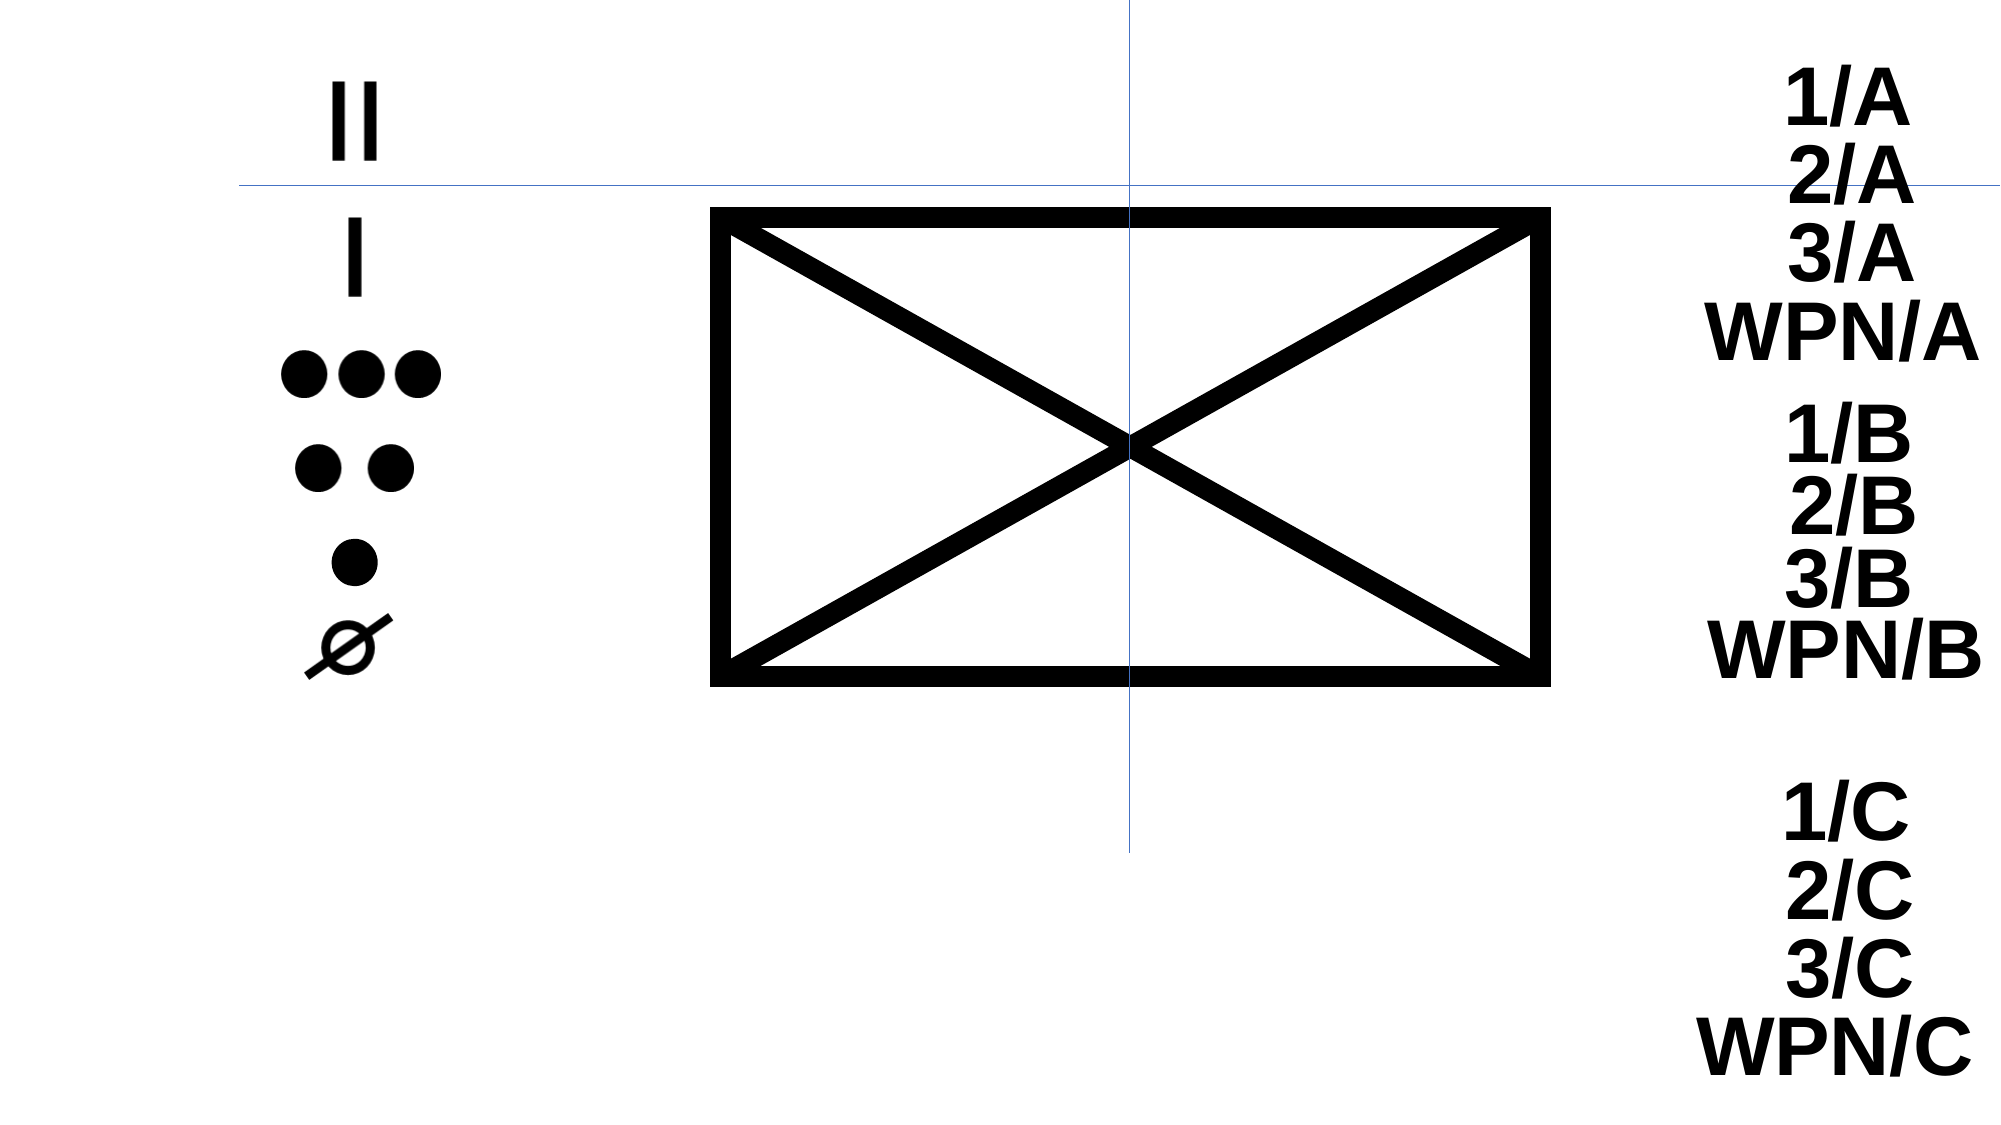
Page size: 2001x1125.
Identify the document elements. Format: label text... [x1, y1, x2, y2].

picture [348, 217, 362, 304]
text_box [331, 538, 378, 587]
text_box WPN/A [1690, 269, 2000, 385]
text_box 2/B [1774, 443, 1955, 559]
picture [332, 81, 377, 168]
text_box WPN/C [1681, 984, 1996, 1100]
text_box 3/B [1769, 517, 1950, 588]
text_box 1/A [1768, 34, 1948, 149]
text_box WPN/B [1692, 588, 2000, 703]
picture [295, 444, 414, 492]
picture [281, 350, 441, 398]
text_box 1/B [1769, 385, 1950, 487]
text_box 1/C [1766, 750, 1947, 865]
text_box 3/A [1772, 191, 1953, 269]
text_box 3/C [1770, 906, 1951, 984]
picture [303, 612, 396, 680]
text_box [720, 217, 1129, 677]
text_box 2/A [1772, 112, 1953, 185]
text_box 2/C [1770, 828, 1951, 906]
text_box 2/A [1772, 186, 1953, 191]
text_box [1130, 217, 1541, 677]
